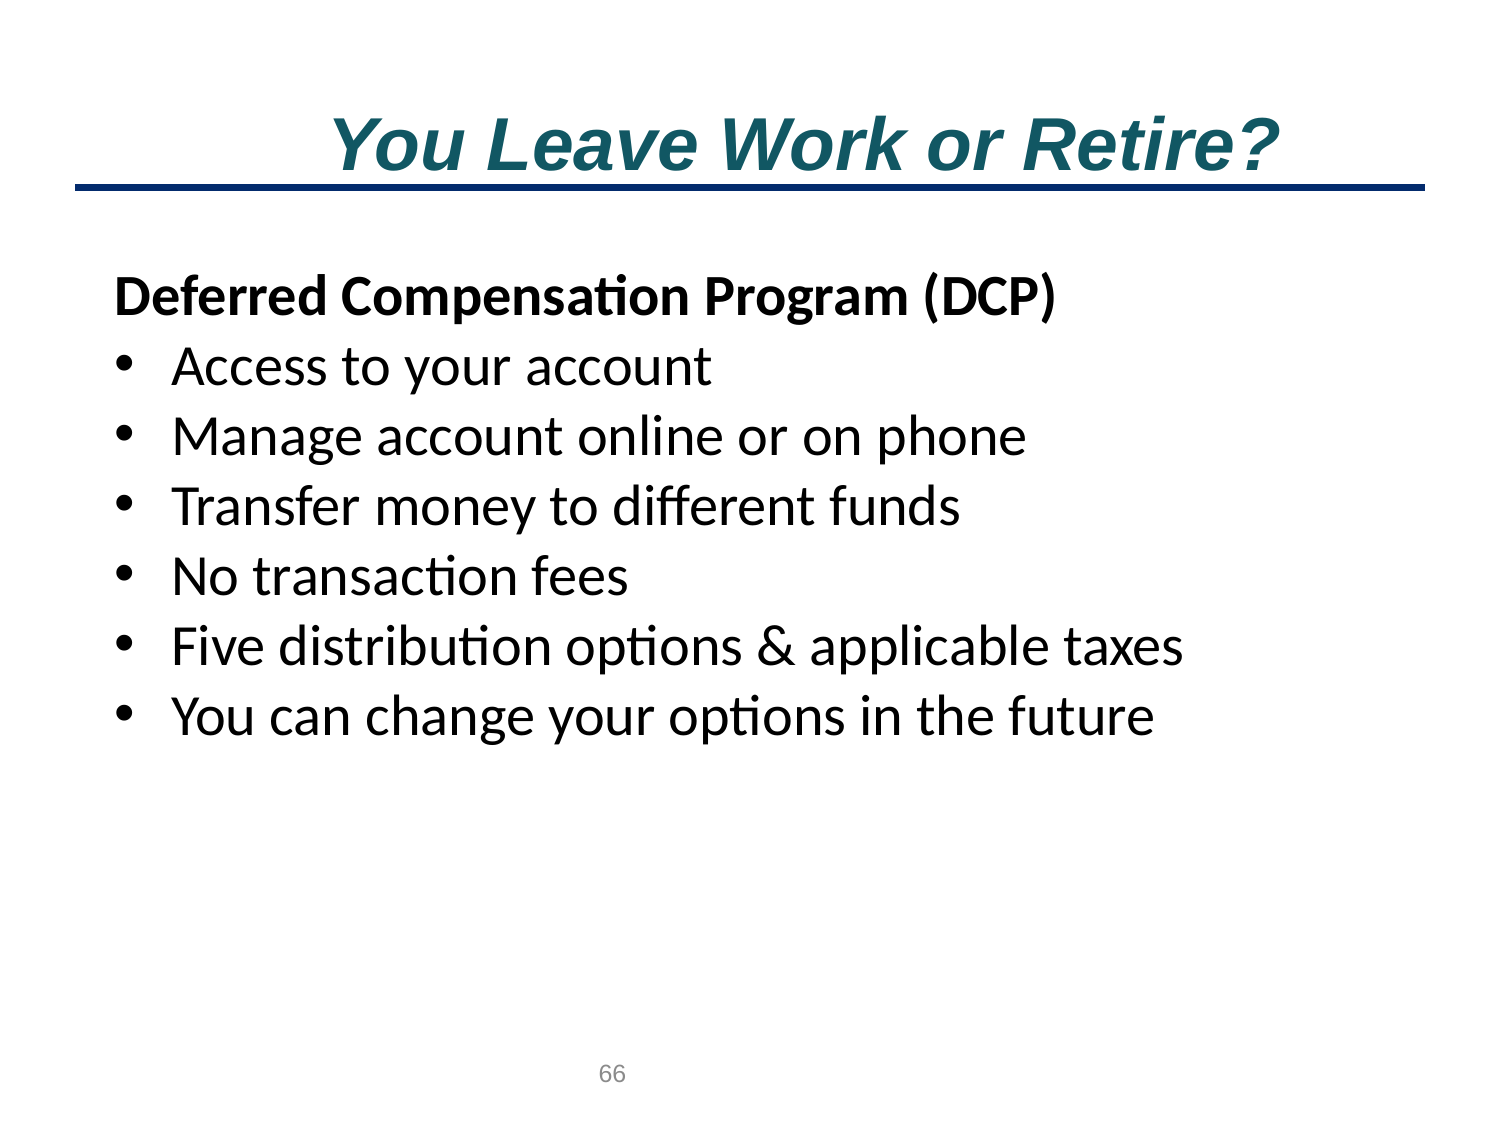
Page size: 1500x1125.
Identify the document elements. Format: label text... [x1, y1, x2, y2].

text_box Deferred Compensation Program (DCP) Access to your account Manage account online or on phone Transfer money to different funds No transaction fees Five distribution options & applicable taxes You can change your options in the future [99, 249, 1488, 755]
title You Leave Work or Retire? [144, 87, 1465, 175]
slide_number 66 [437, 1042, 788, 1103]
